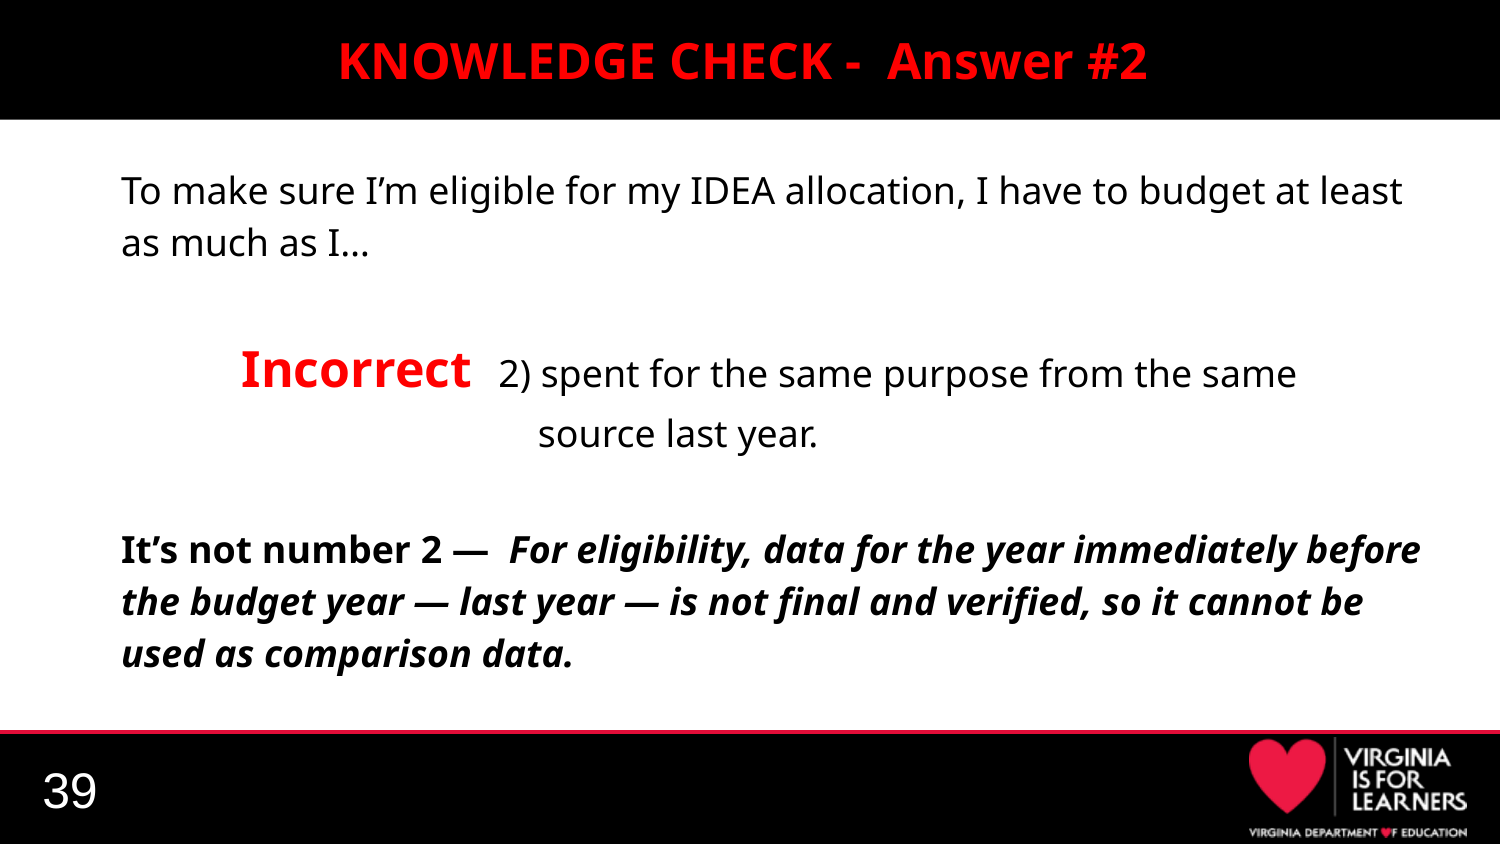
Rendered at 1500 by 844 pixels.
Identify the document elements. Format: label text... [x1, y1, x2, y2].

picture [1249, 737, 1467, 838]
text_box To make sure I’m eligible for my IDEA allocation, I have to budget at least as much as I… Incorrect 2) spent for the same purpose from the same source last year. It’s not number 2 — For eligibility, data for the year immediately before the budget year — last year — is not final and verified, so it cannot be used as comparison data. [106, 153, 1444, 682]
title KNOWLEDGE CHECK - Answer #2 [0, 0, 1500, 120]
